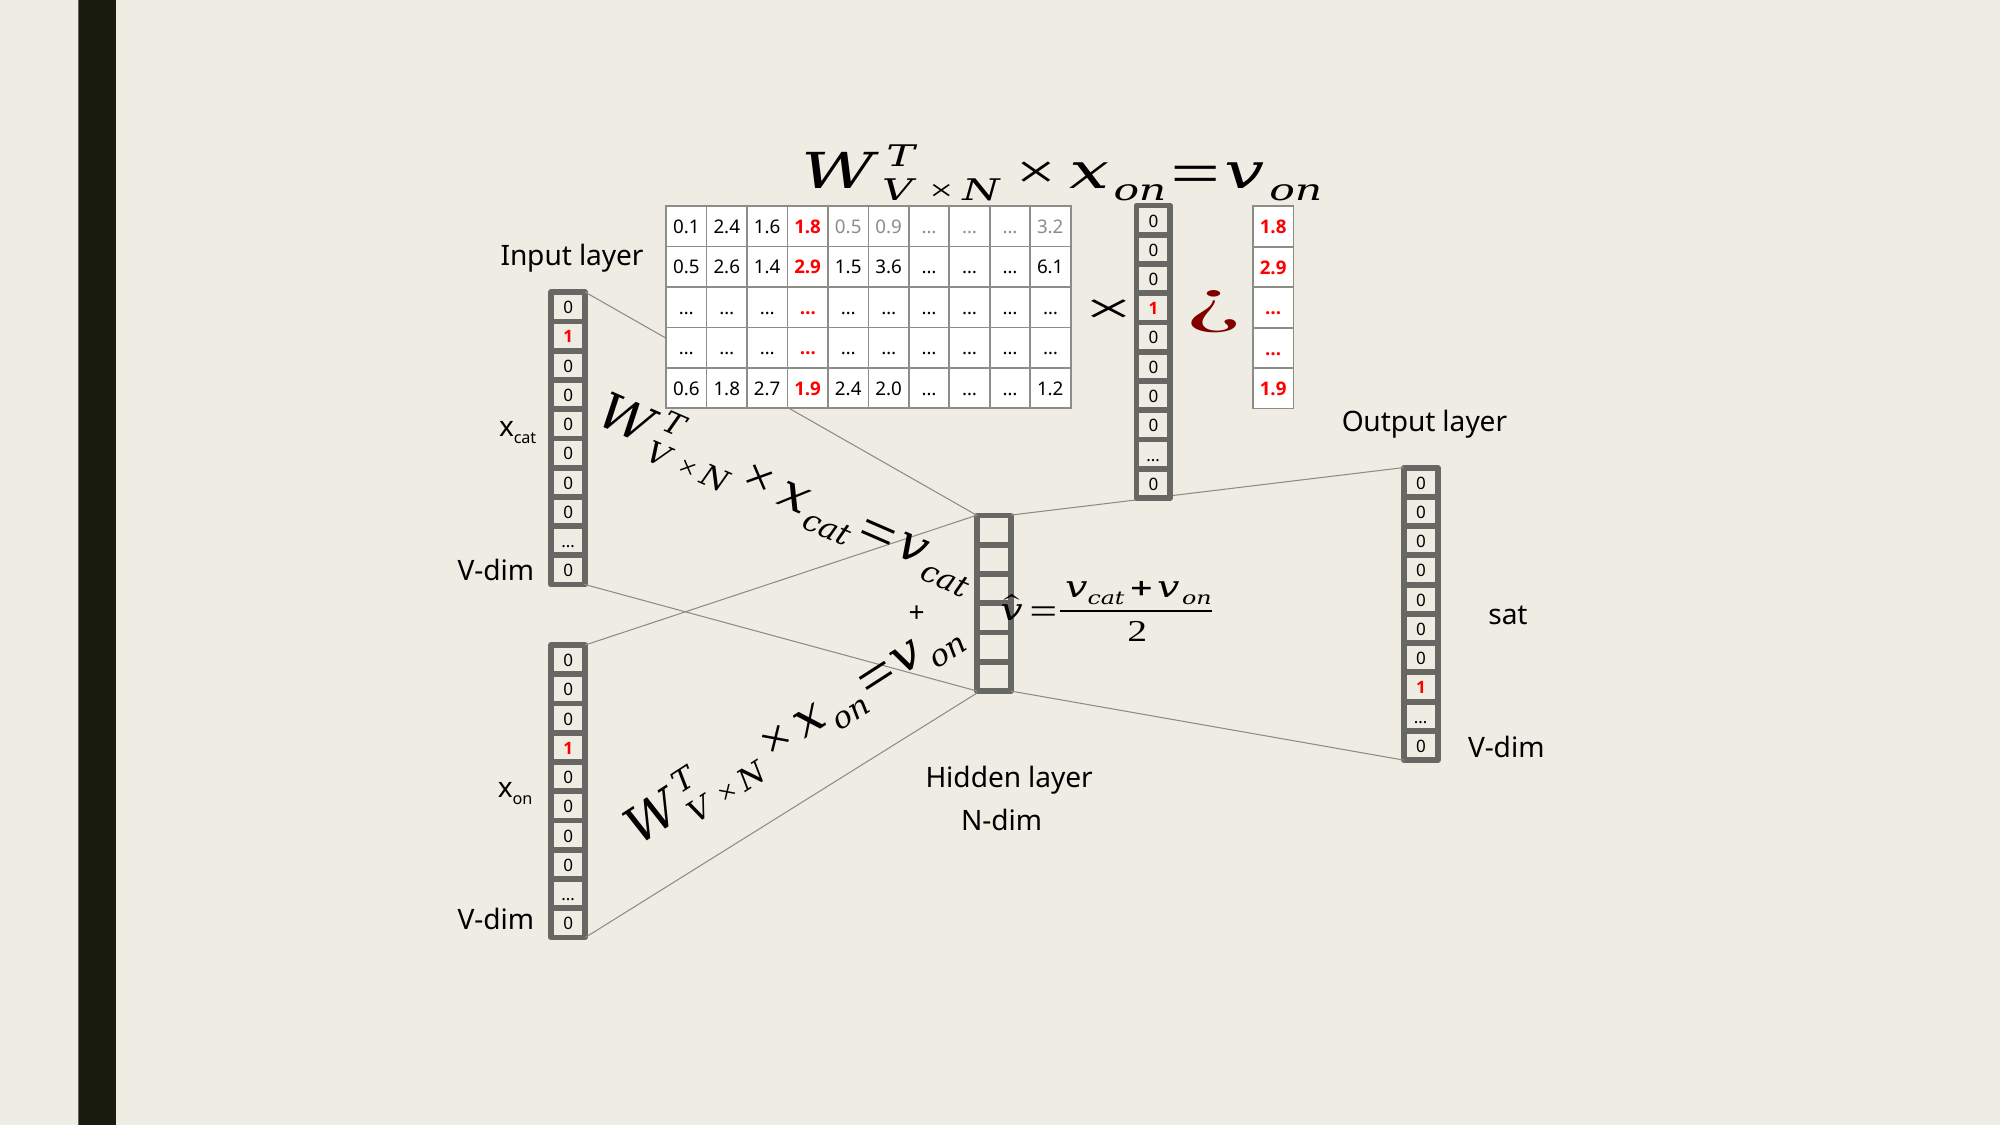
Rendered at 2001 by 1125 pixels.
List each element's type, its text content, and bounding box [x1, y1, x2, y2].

table_cell … [667, 288, 706, 292]
text_box xon [483, 761, 548, 816]
text_box Output layer [1327, 396, 1522, 445]
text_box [585, 692, 978, 938]
text_box xcat [484, 401, 551, 455]
table_header 2.4 [707, 207, 746, 246]
table_header … [910, 207, 948, 246]
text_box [584, 584, 978, 692]
table_header 3.2 [1031, 207, 1070, 246]
table_cell 0.5 [667, 247, 706, 286]
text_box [551, 292, 585, 585]
table_header 0.1 [667, 207, 706, 246]
table_cell … [991, 288, 1029, 327]
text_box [1010, 467, 1405, 516]
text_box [1403, 467, 1438, 761]
text_box Hidden layer [978, 751, 1108, 801]
table_cell … [1254, 288, 1293, 327]
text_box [978, 515, 1011, 692]
table_cell … [829, 288, 868, 292]
table_cell 1.5 [829, 247, 868, 286]
table_cell … [991, 247, 1029, 286]
text_box Input layer [485, 230, 659, 279]
table_cell … [707, 288, 746, 292]
table_cell 3.6 [869, 247, 908, 286]
table_cell … [950, 247, 989, 286]
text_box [585, 515, 978, 584]
table_cell … [1254, 329, 1293, 367]
table_cell … [978, 328, 989, 367]
table_cell … [991, 369, 1029, 407]
table_cell 2.9 [788, 247, 827, 286]
table_cell … [1031, 328, 1070, 367]
table_cell … [991, 328, 1029, 367]
table_cell … [1031, 288, 1070, 327]
table_cell … [788, 288, 827, 292]
table_header 0.5 [829, 207, 868, 246]
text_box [1010, 691, 1405, 761]
table_cell … [978, 369, 989, 407]
table_header 1.6 [748, 207, 787, 246]
table_cell … [869, 288, 908, 292]
table_header 1.8 [788, 207, 827, 246]
table_cell … [950, 288, 989, 327]
table_cell 2.9 [1254, 248, 1293, 286]
table_cell 1.2 [1031, 369, 1070, 407]
text_box sat [1473, 588, 1543, 638]
table_cell … [910, 288, 948, 292]
text_box V-dim [1453, 721, 1560, 771]
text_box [585, 292, 978, 515]
table_header … [991, 207, 1029, 246]
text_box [551, 644, 585, 938]
table_header 1.8 [1254, 207, 1293, 246]
text_box N-dim [978, 794, 1057, 844]
table_cell 1.9 [1254, 369, 1293, 408]
table_cell … [910, 247, 948, 286]
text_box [1136, 205, 1171, 499]
table_header 0.9 [869, 207, 908, 246]
table_cell 6.1 [1031, 247, 1070, 286]
text_box V-dim [443, 544, 549, 594]
table_cell 2.6 [707, 247, 746, 286]
text_box V-dim [443, 893, 549, 943]
table_header … [950, 207, 989, 246]
table_cell … [748, 288, 787, 292]
table_cell 1.4 [748, 247, 787, 286]
